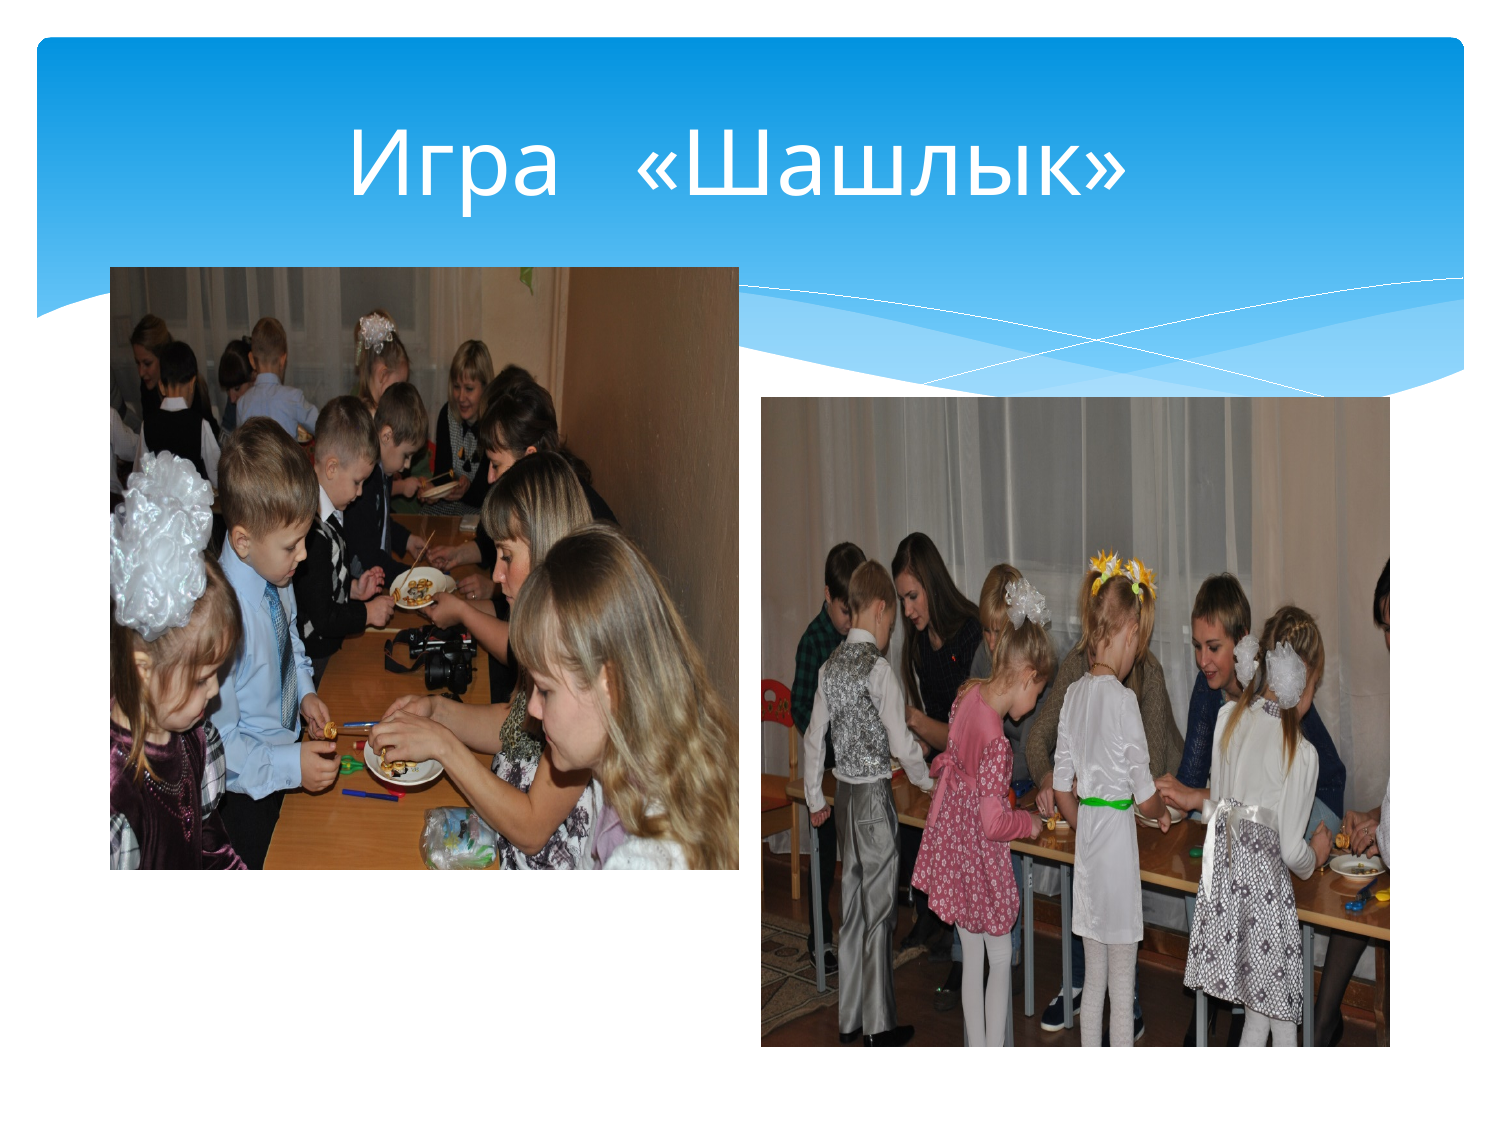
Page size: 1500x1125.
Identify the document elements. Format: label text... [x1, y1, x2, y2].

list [110, 266, 739, 870]
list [761, 396, 1390, 1048]
title Игра «Шашлык» [75, 55, 1425, 261]
